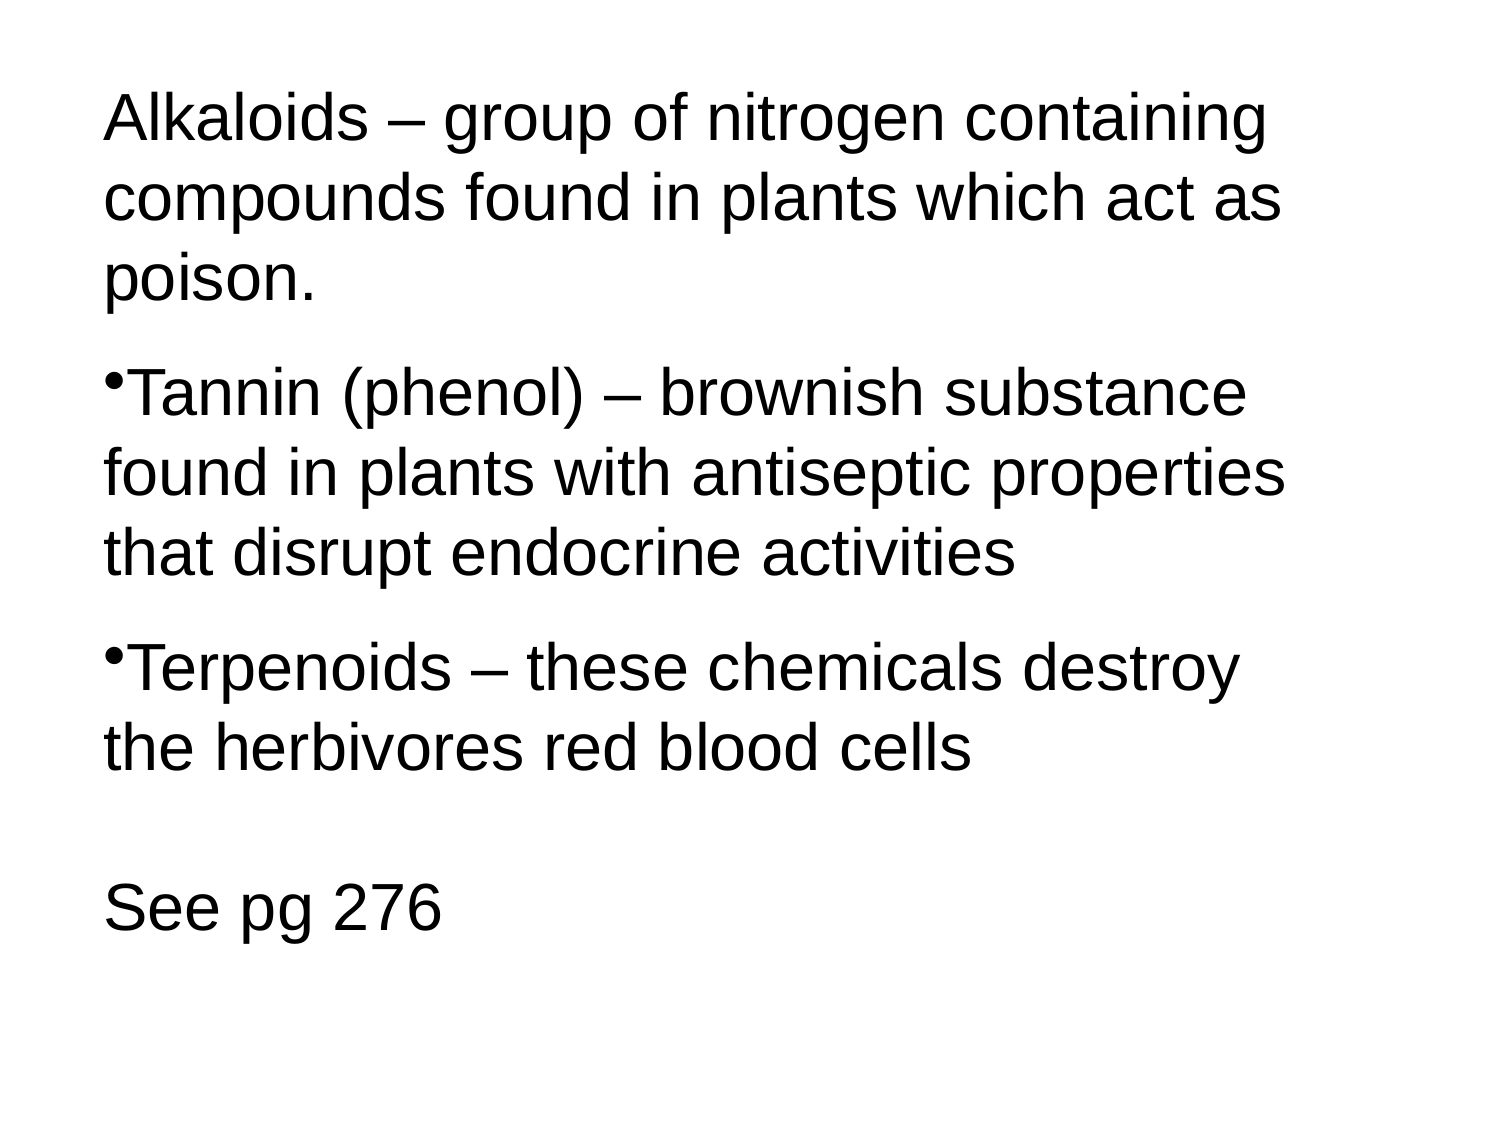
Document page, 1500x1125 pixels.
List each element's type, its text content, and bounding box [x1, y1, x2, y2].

text_box Alkaloids – group of nitrogen containing compounds found in plants which act as poison. Tannin (phenol) – brownish substance found in plants with antiseptic properties that disrupt endocrine activities Terpenoids – these chemicals destroy the herbivores red blood cells See pg 276 [88, 66, 1319, 951]
